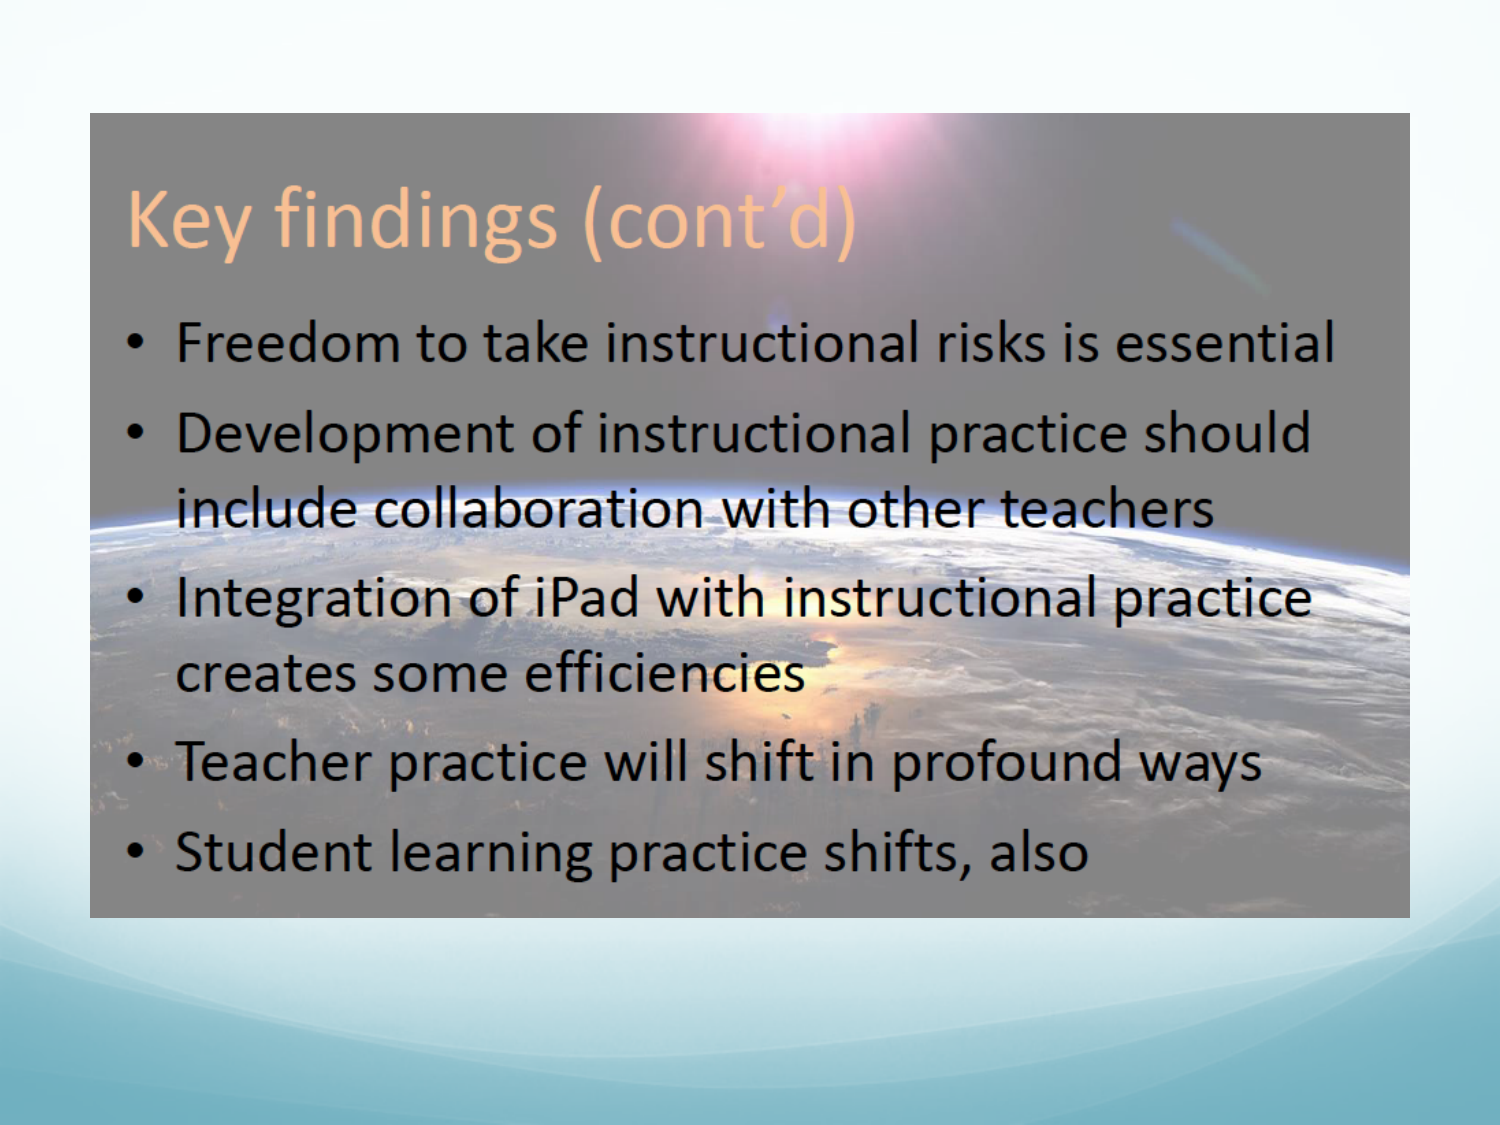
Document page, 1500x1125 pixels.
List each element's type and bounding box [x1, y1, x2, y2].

list [89, 56, 1410, 976]
